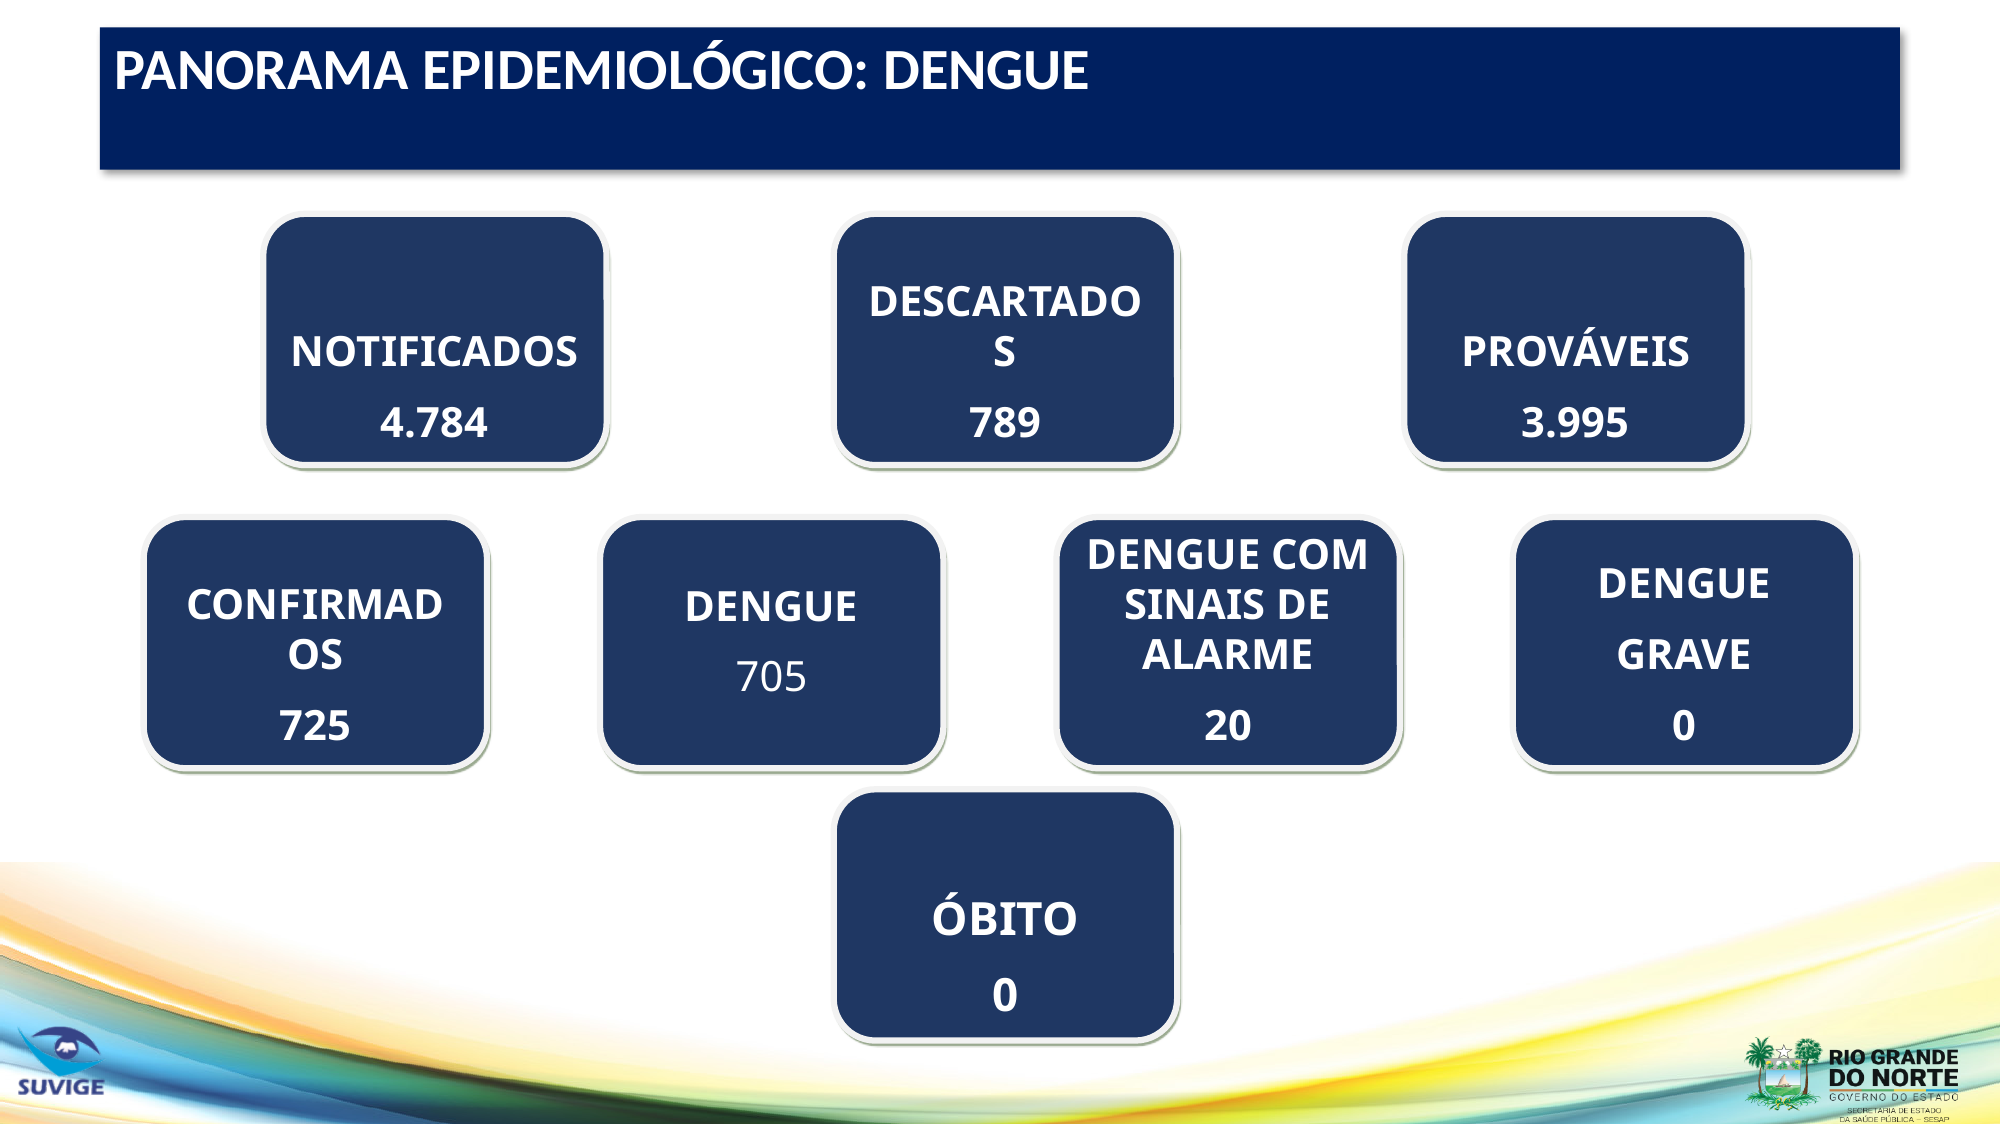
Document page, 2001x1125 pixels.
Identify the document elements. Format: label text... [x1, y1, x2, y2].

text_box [143, 213, 1857, 1041]
picture [0, 862, 2000, 1124]
text_box PANORAMA EPIDEMIOLÓGICO: DENGUE [99, 27, 1900, 170]
